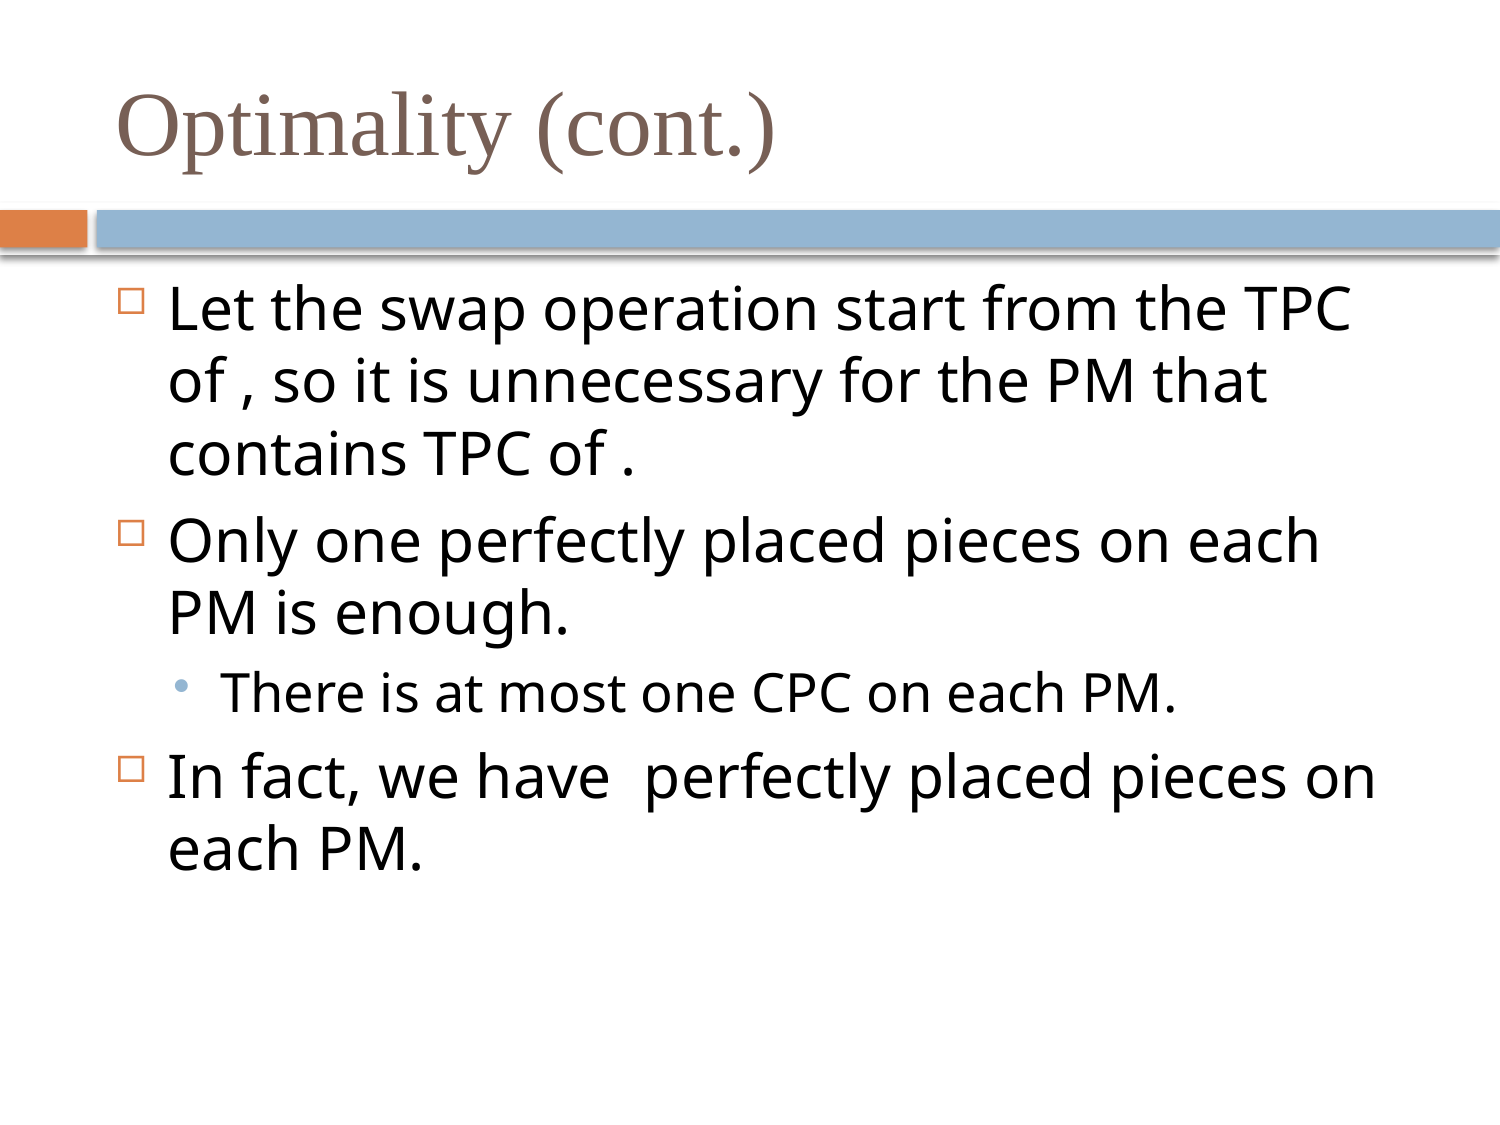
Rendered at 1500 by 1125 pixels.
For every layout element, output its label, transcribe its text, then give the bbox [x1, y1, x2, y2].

title Optimality (cont.) [100, 37, 1438, 200]
